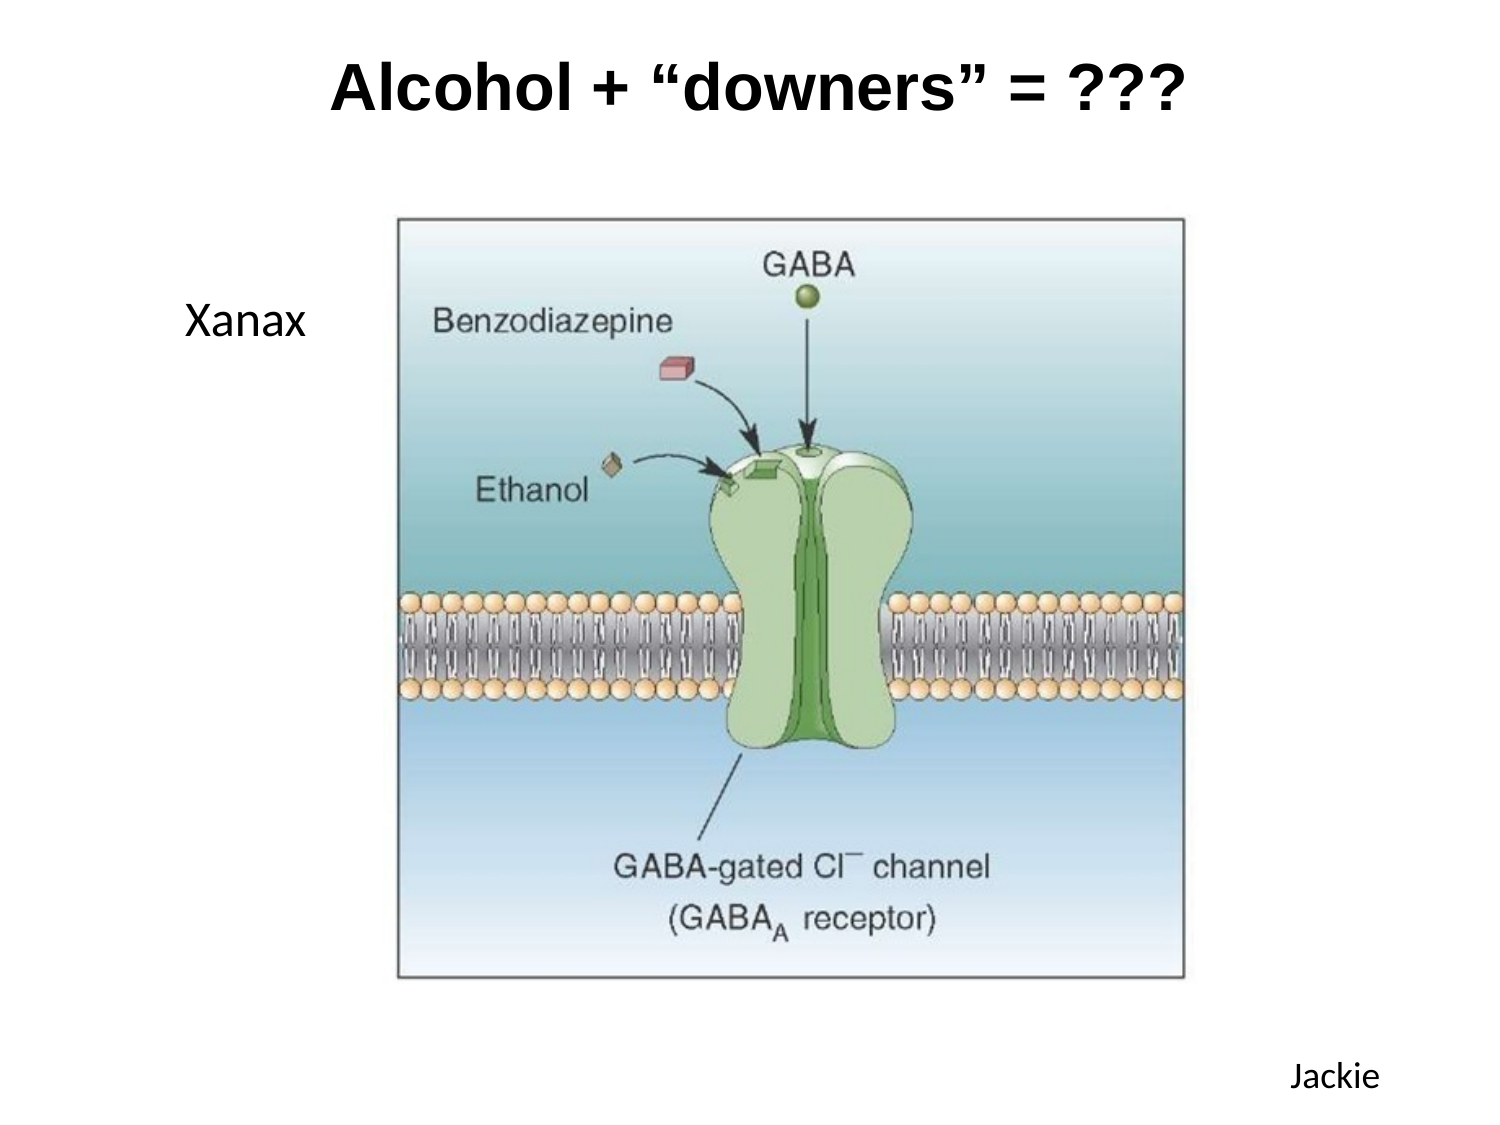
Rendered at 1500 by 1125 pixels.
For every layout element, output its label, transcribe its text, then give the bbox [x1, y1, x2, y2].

text_box Xanax [170, 279, 322, 354]
text_box Alcohol + “downers” = ??? [68, 36, 1450, 132]
text_box Jackie [1275, 1043, 1396, 1104]
picture [383, 202, 1199, 984]
